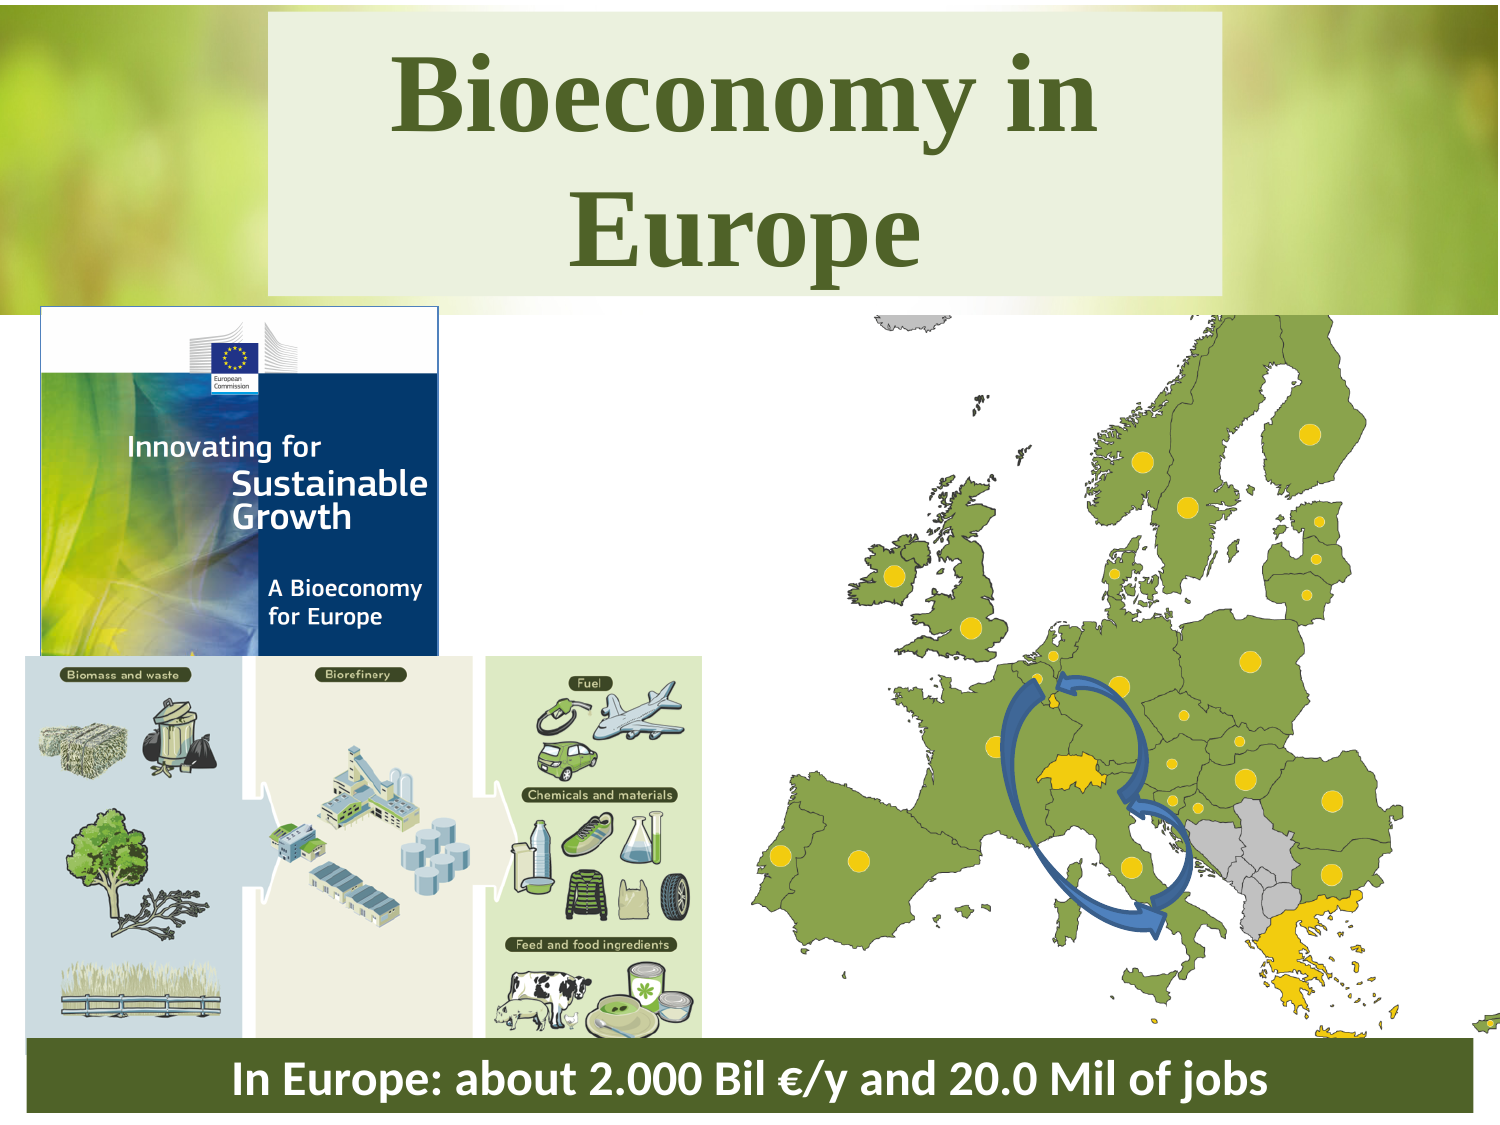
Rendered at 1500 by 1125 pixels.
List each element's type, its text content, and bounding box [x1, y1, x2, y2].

picture [0, 4, 1498, 656]
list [0, 656, 749, 1055]
text_box In Europe: about 2.000 Bil €/y and 20.0 Mil of jobs [26, 1052, 1474, 1113]
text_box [751, 322, 1500, 1043]
